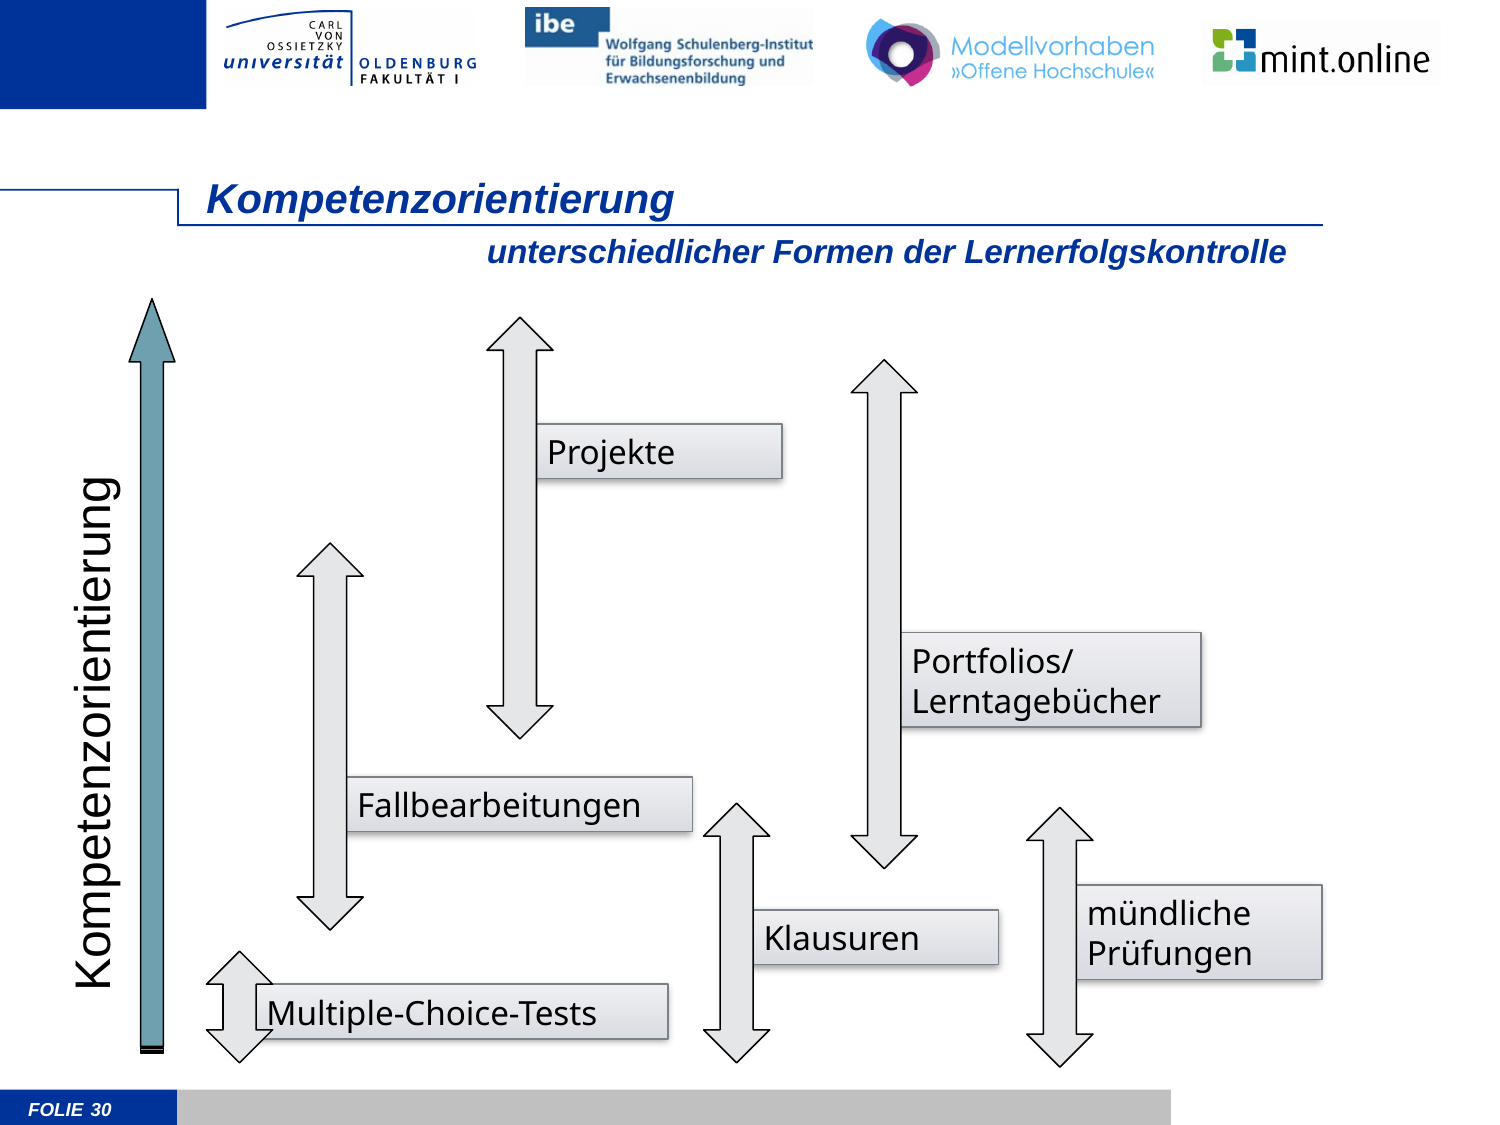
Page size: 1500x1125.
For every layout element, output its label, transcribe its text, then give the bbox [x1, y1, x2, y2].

picture [1202, 20, 1441, 86]
picture [224, 10, 476, 86]
text_box [129, 298, 175, 1051]
slide_number 30 [90, 1066, 153, 1121]
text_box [850, 359, 1202, 869]
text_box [703, 802, 999, 1064]
title Kompetenzorientierung [206, 108, 1482, 222]
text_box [206, 950, 669, 1064]
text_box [296, 542, 693, 931]
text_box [1026, 807, 1323, 1068]
text_box Kompetenzorientierung [52, 399, 128, 1007]
picture [525, 7, 813, 86]
picture [848, 0, 1171, 104]
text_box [486, 316, 783, 740]
text_box unterschiedlicher Formen der Lernerfolgskontrolle [486, 230, 1431, 271]
